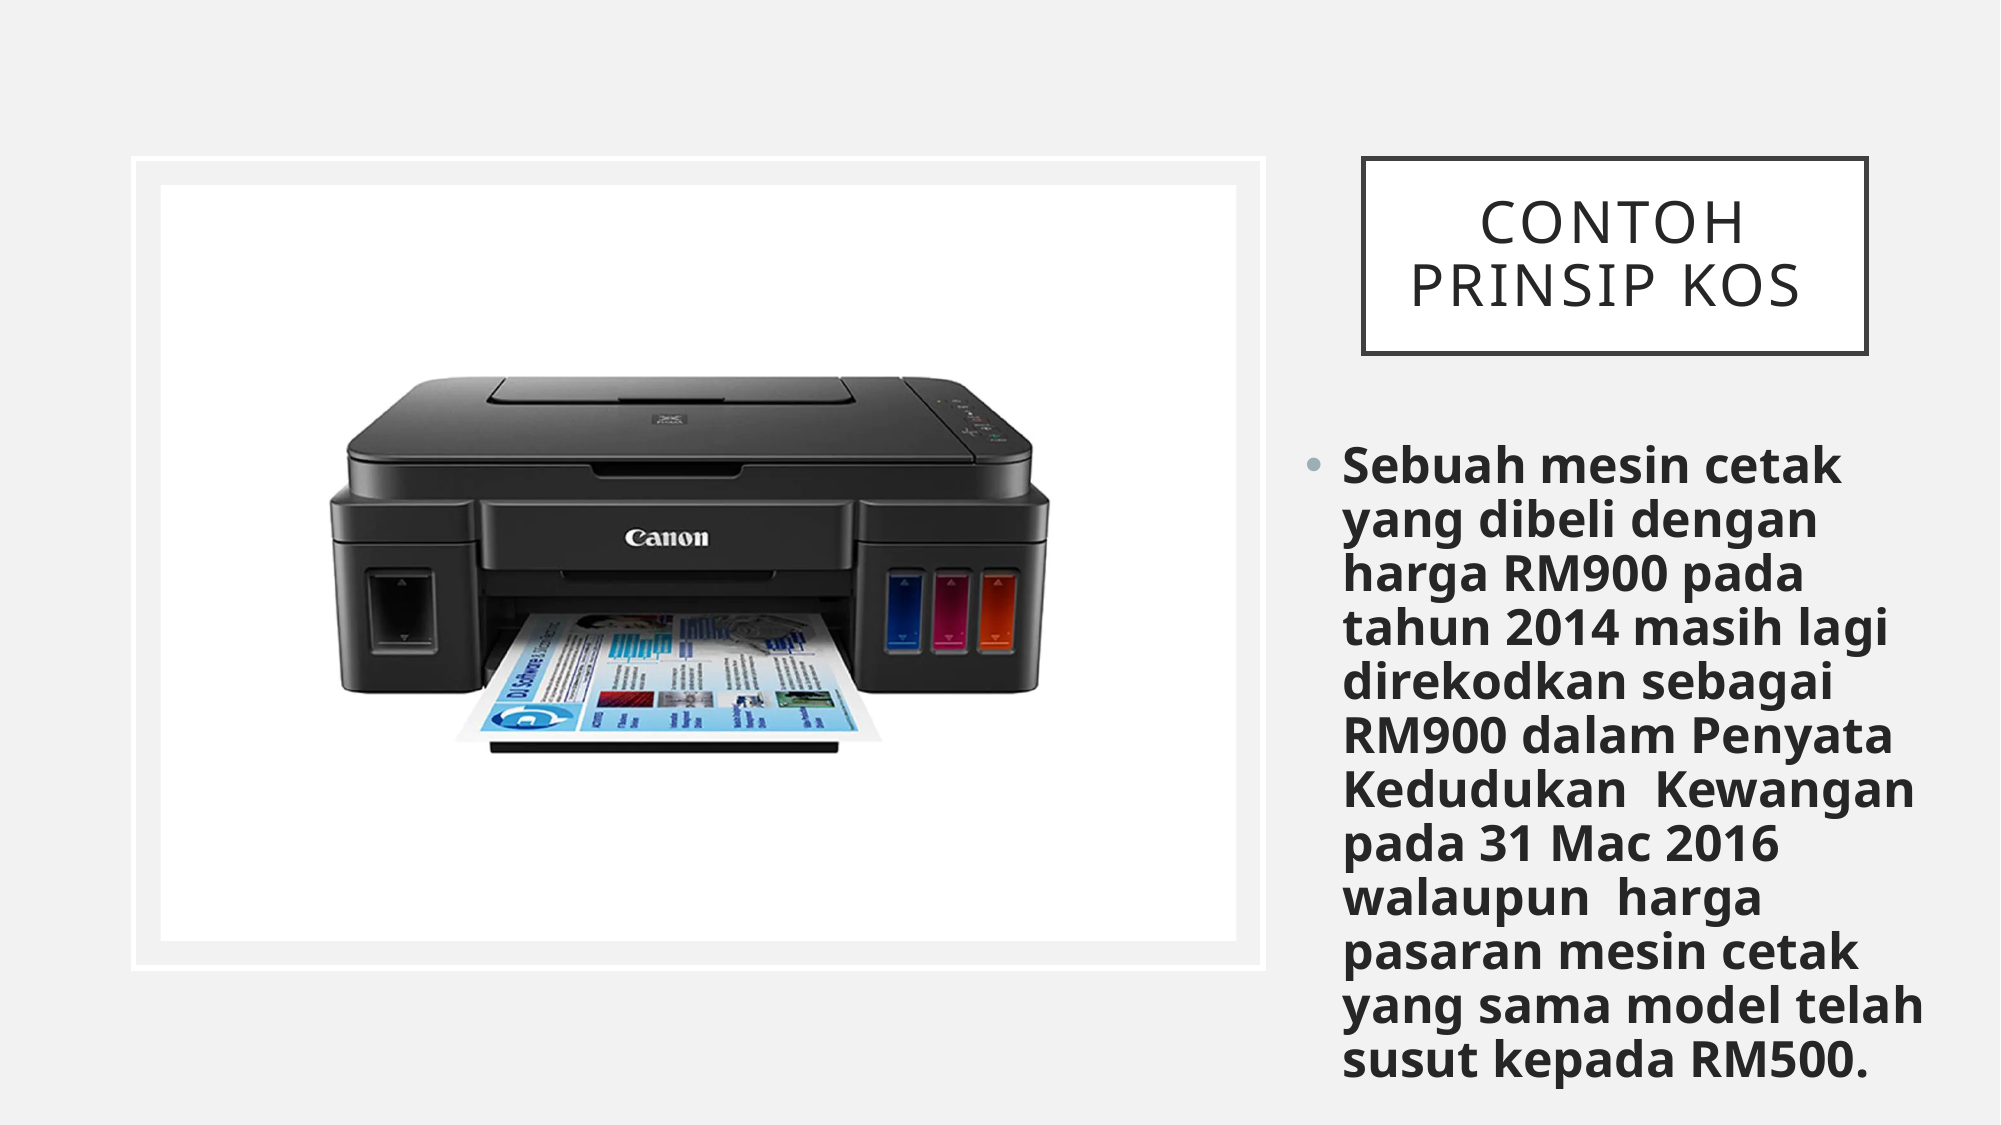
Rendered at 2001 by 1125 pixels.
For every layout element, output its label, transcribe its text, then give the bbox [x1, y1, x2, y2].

list Sebuah mesin cetak yang dibeli dengan harga RM900 pada tahun 2014 masih lagi direkodkan sebagai RM900 dalam Penyata Kedudukan Kewangan pada 31 Mac 2016 walaupun harga pasaran mesin cetak yang sama model telah susut kepada RM500. [1290, 432, 1953, 968]
text_box [133, 157, 1264, 969]
title CONTOH Prinsip kos [1361, 156, 1869, 356]
text_box [159, 184, 1237, 942]
picture [187, 275, 1210, 851]
